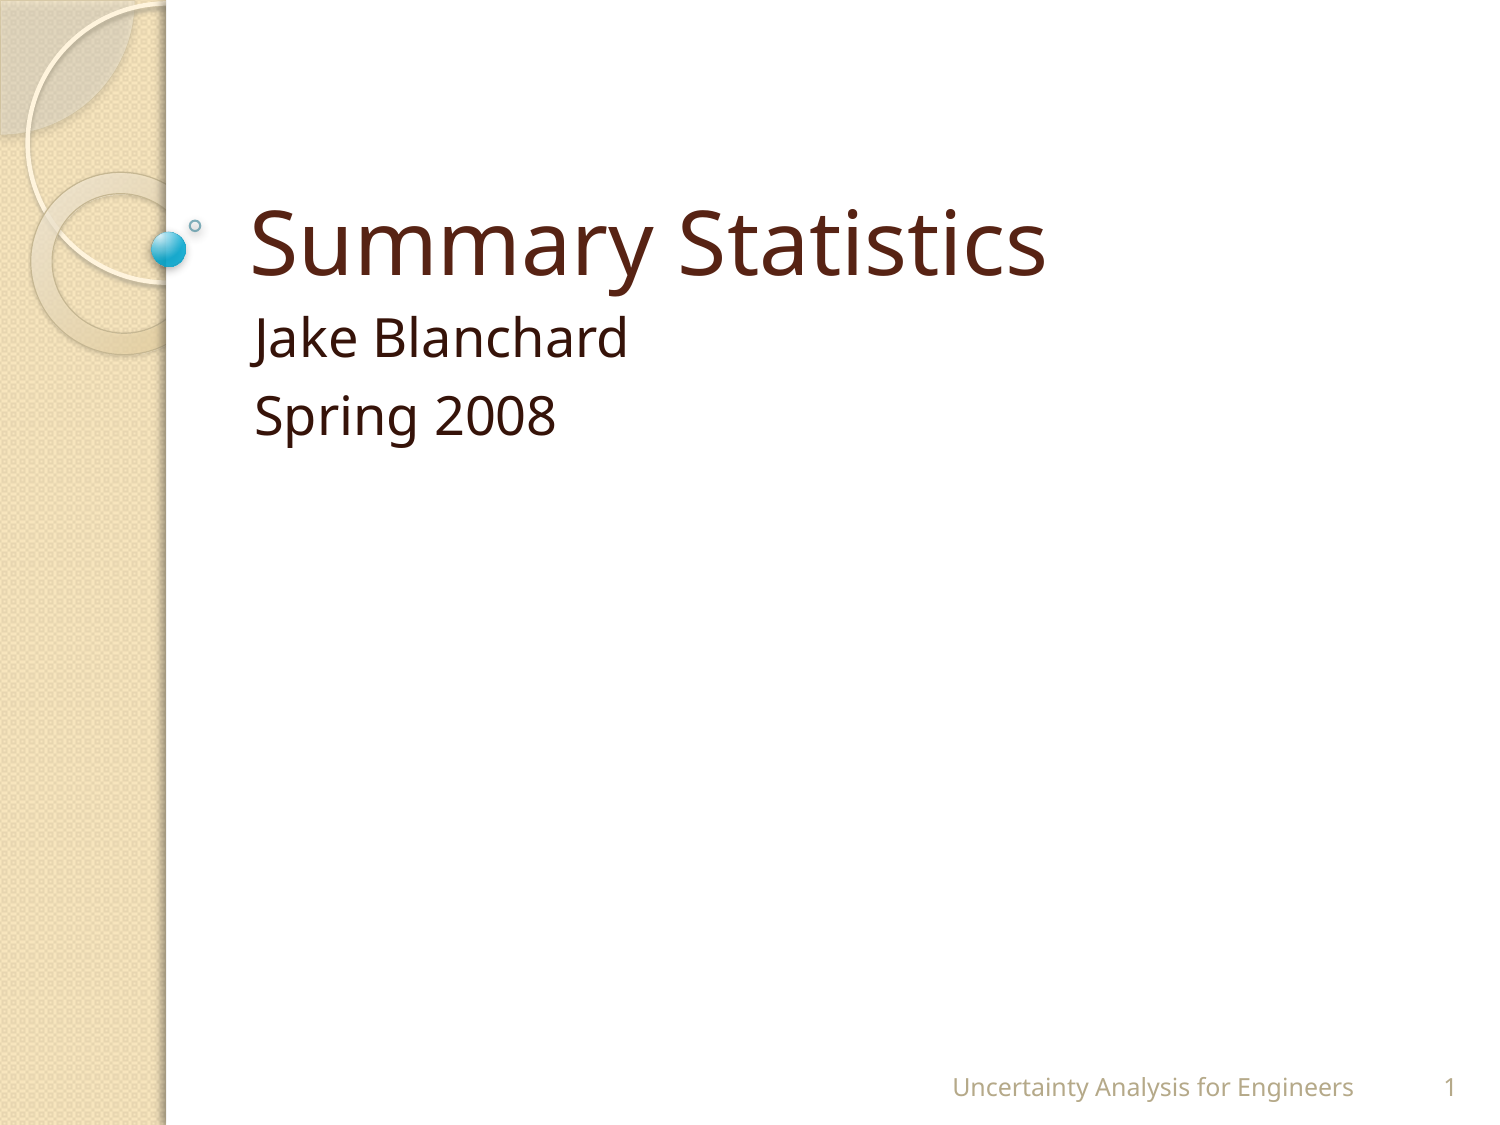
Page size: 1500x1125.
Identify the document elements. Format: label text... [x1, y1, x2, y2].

subtitle Jake Blanchard Spring 2008 [234, 303, 1450, 591]
slide_number 1 [1413, 1034, 1488, 1113]
title Summary Statistics [234, 59, 1450, 301]
footer Uncertainty Analysis for Engineers [937, 1034, 1413, 1113]
